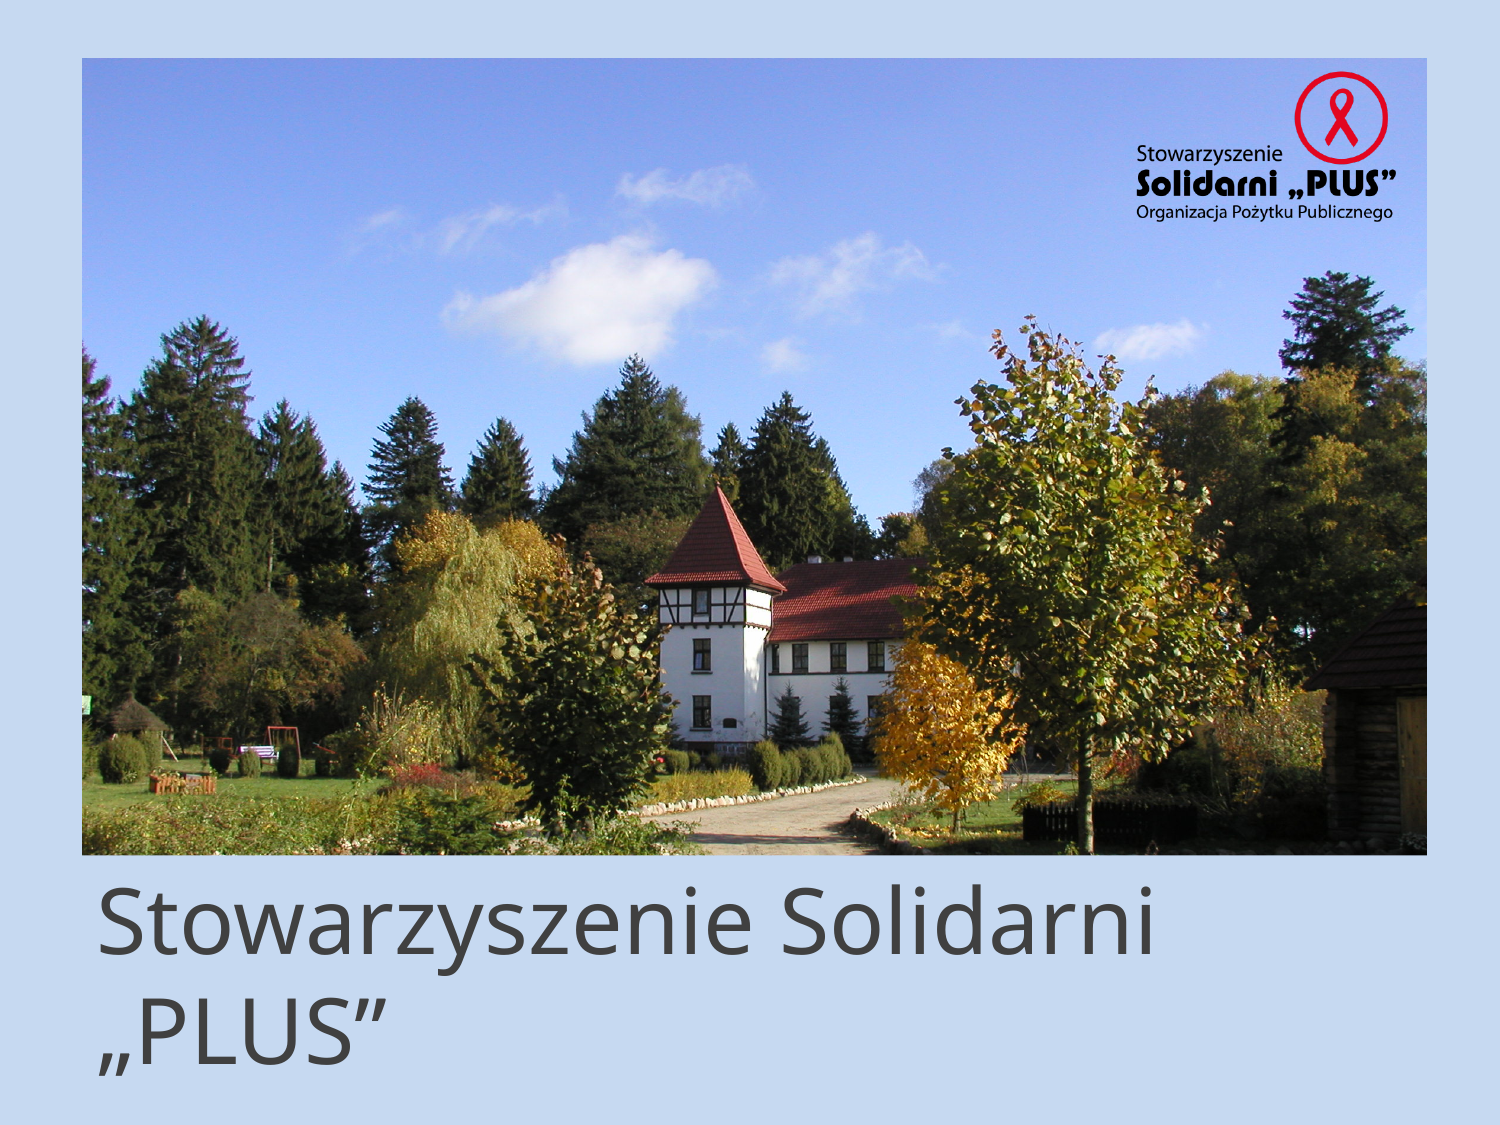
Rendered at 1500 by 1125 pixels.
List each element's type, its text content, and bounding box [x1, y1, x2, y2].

text_box Stowarzyszenie Solidarni „PLUS” [81, 1066, 1430, 1091]
picture [81, 46, 1427, 1068]
